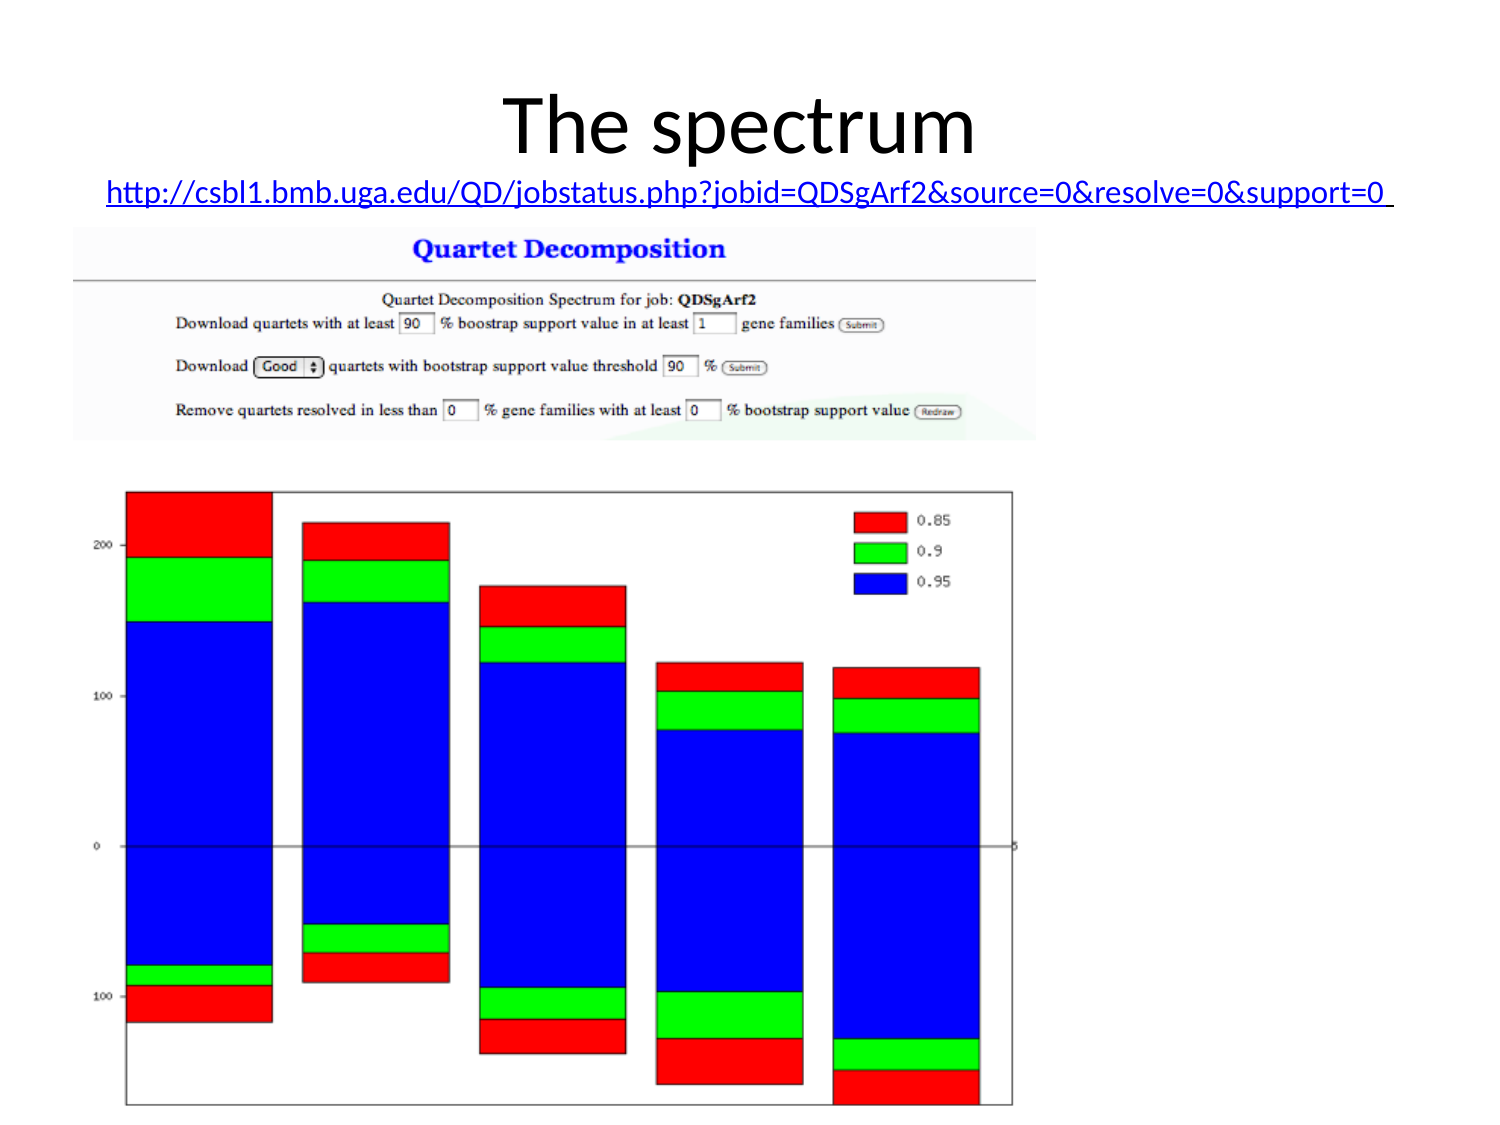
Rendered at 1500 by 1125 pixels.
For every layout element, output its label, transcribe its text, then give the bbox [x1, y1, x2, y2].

title The spectrum http://csbl1.bmb.uga.edu/QD/jobstatus.php?jobid=QDSgArf2&source=0&resolve=0&support=0 [75, 45, 1425, 233]
picture [72, 227, 1036, 1125]
